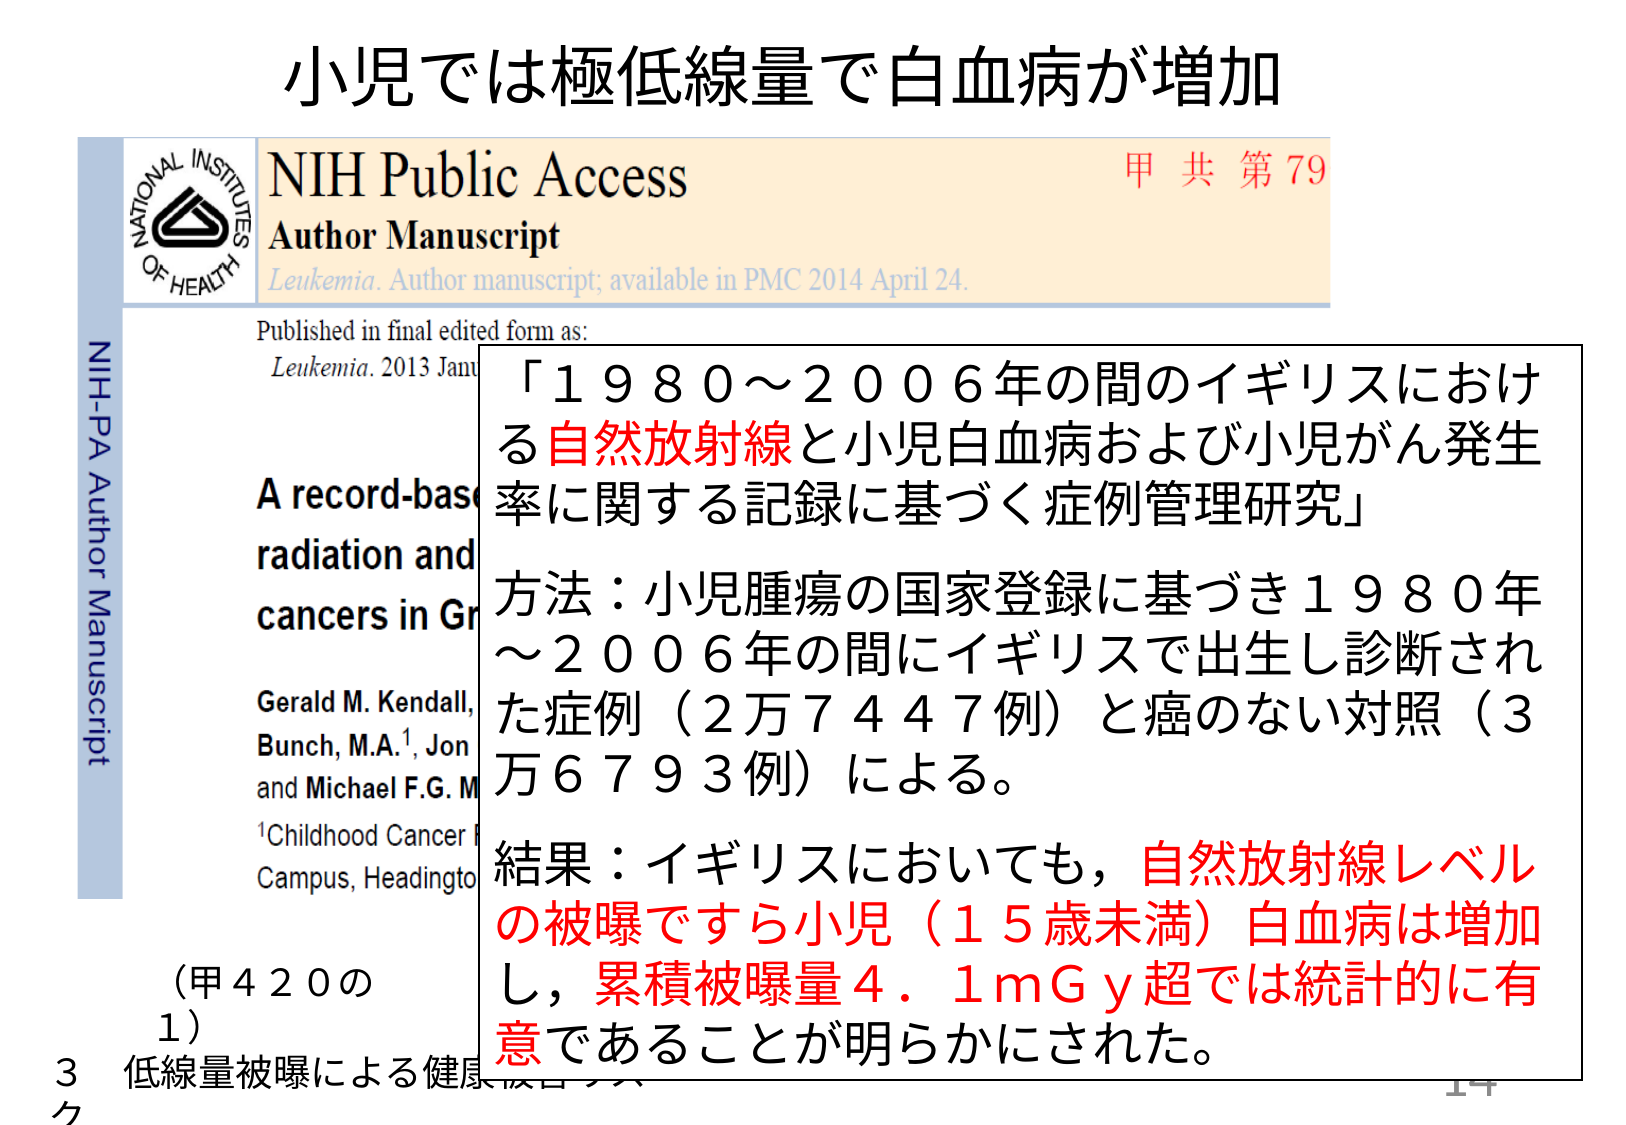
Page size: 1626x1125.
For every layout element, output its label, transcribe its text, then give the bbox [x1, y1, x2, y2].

picture [77, 137, 1331, 899]
text_box ３ 低線量被曝による健康被害リスク [33, 1041, 686, 1125]
text_box 小児では極低線量で白血病が増加 [53, 27, 1514, 122]
slide_number 14 [1147, 1081, 1514, 1103]
text_box 「１９８０～２００６年の間のイギリスにおける自然放射線と小児白血病および小児がん発生率に関する記録に基づく症例管理研究」 方法：小児腫瘍の国家登録に基づき１９８０年～２００６年の間にイギリスで出生し診断された症例（２万７４４７例）と癌のない対照（３万６７９３例）による。 結果：イギリスにおいても，自然放射線レベルの被曝ですら小児（１５歳未満）白血病は増加し，累積被曝量４．１ｍＧｙ超では統計的に有意であることが明らかにされた。 [478, 344, 1583, 1081]
text_box （甲４２０の１） [135, 951, 399, 1056]
